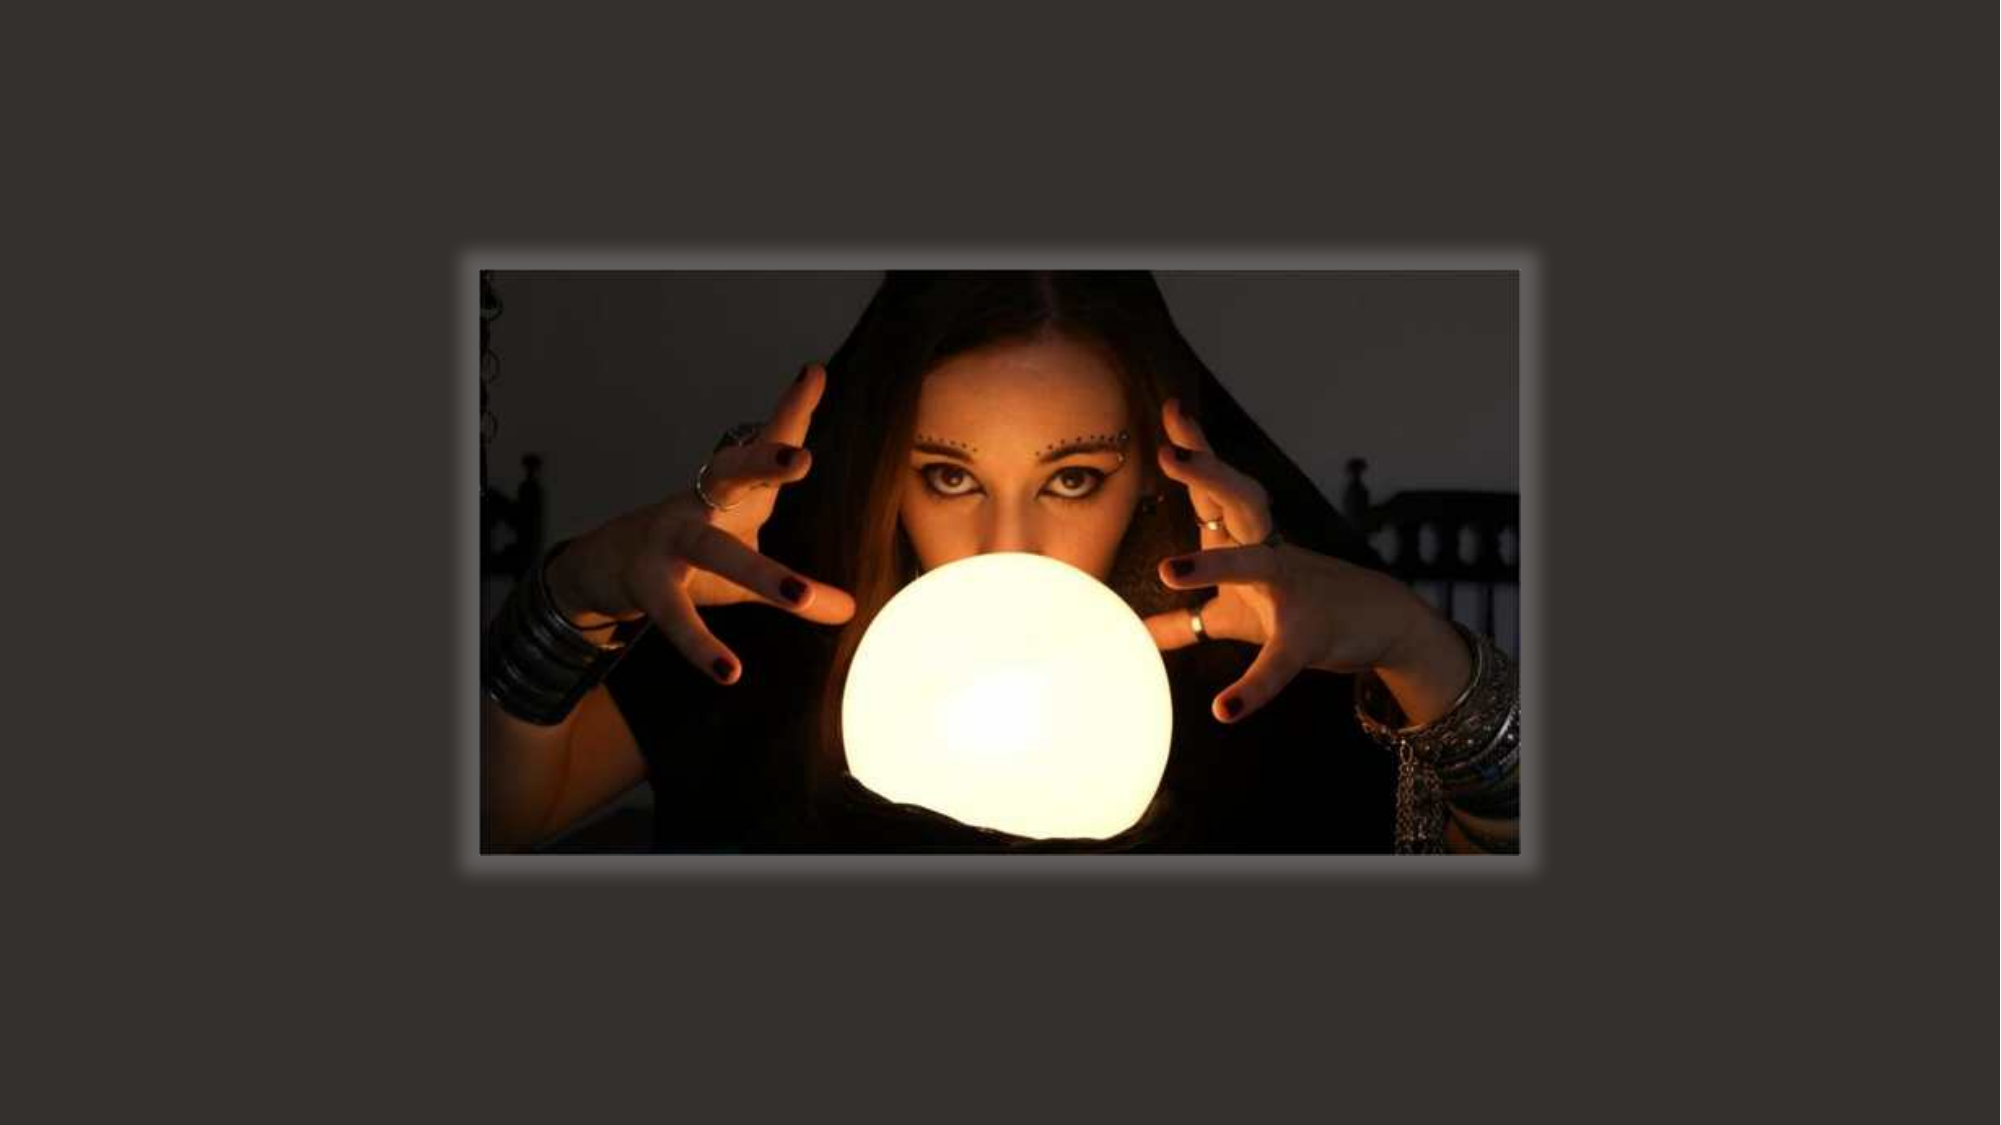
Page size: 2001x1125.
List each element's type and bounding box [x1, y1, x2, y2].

text_box [0, 0, 2000, 1125]
picture [479, 269, 1521, 856]
